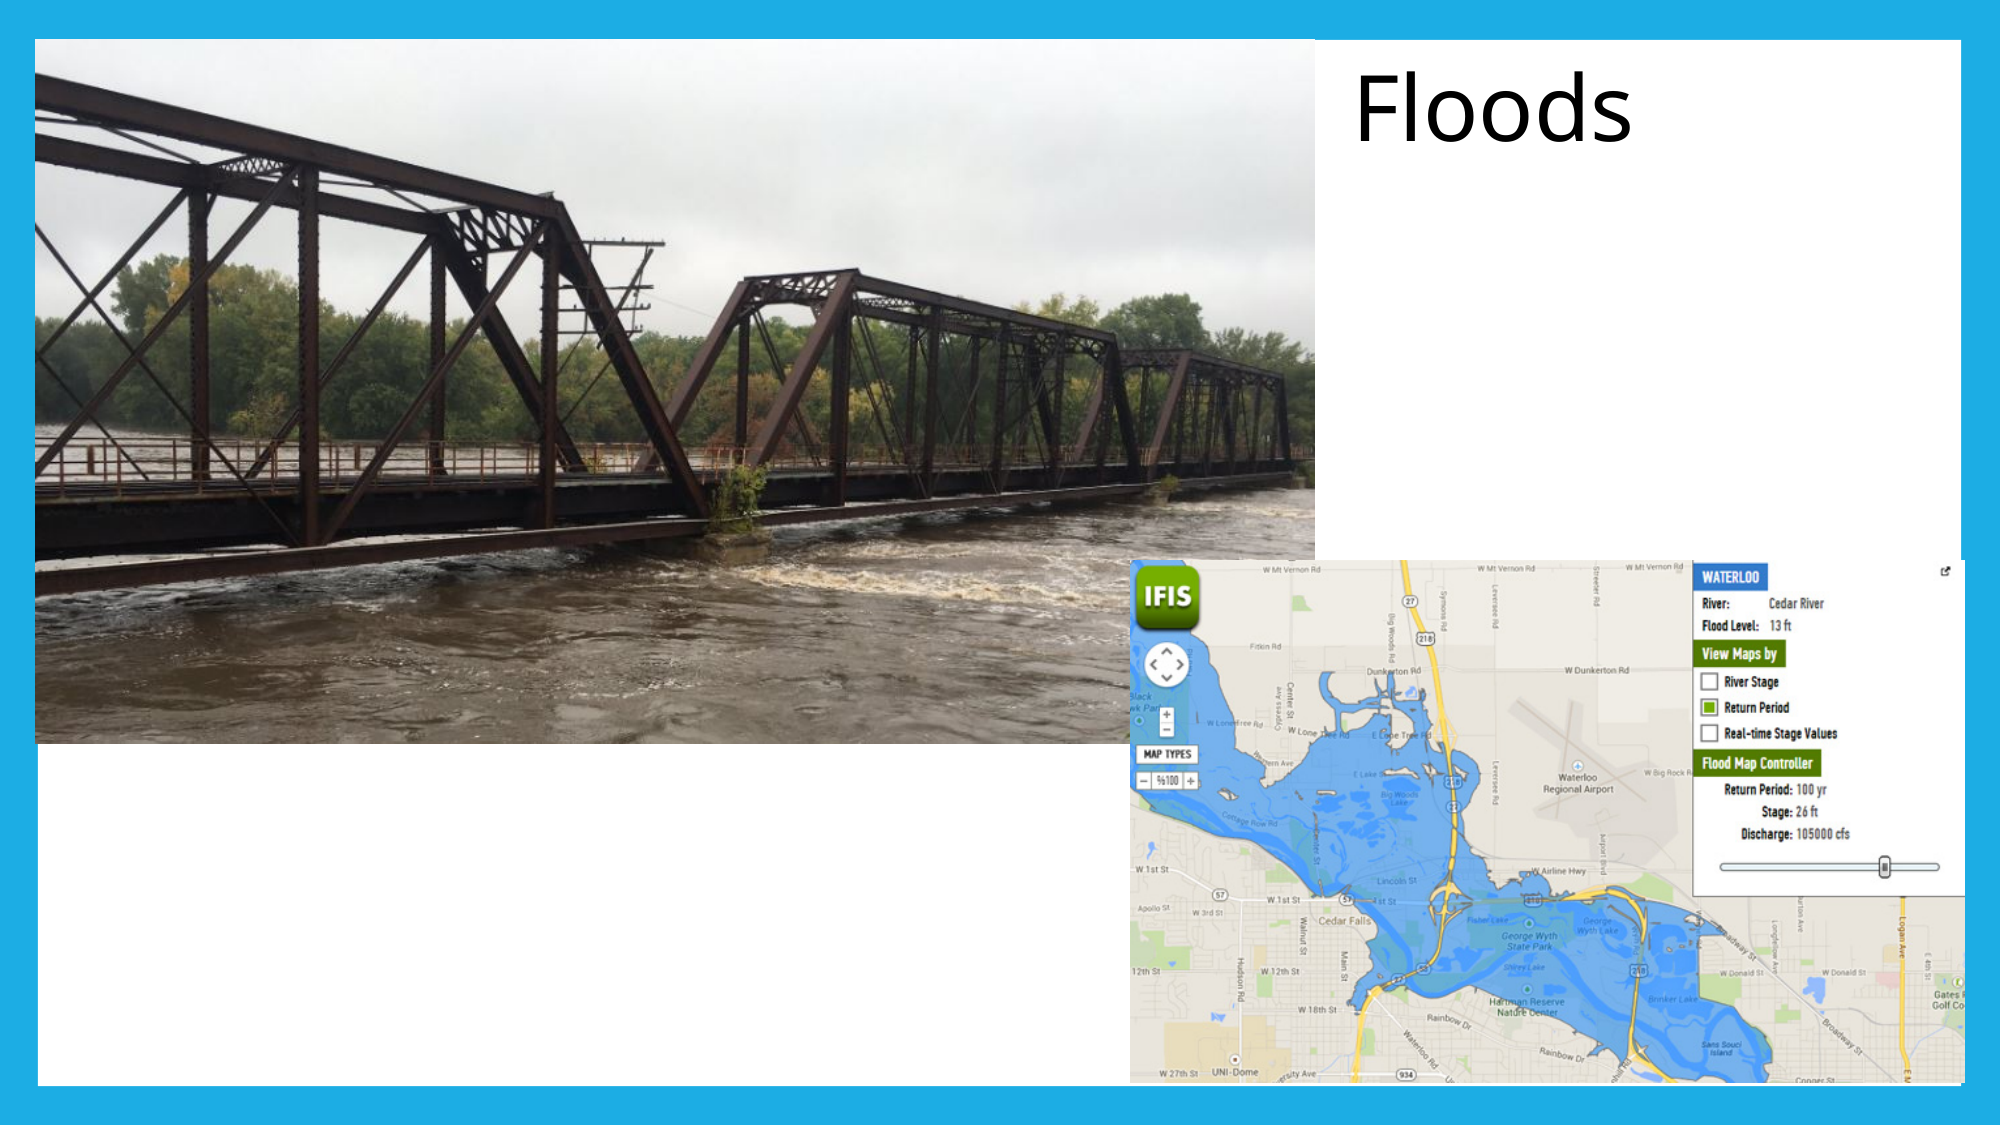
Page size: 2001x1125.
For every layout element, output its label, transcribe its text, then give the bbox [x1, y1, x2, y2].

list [1129, 560, 1965, 1083]
title Floods [1337, 25, 1867, 198]
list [35, 39, 1315, 744]
